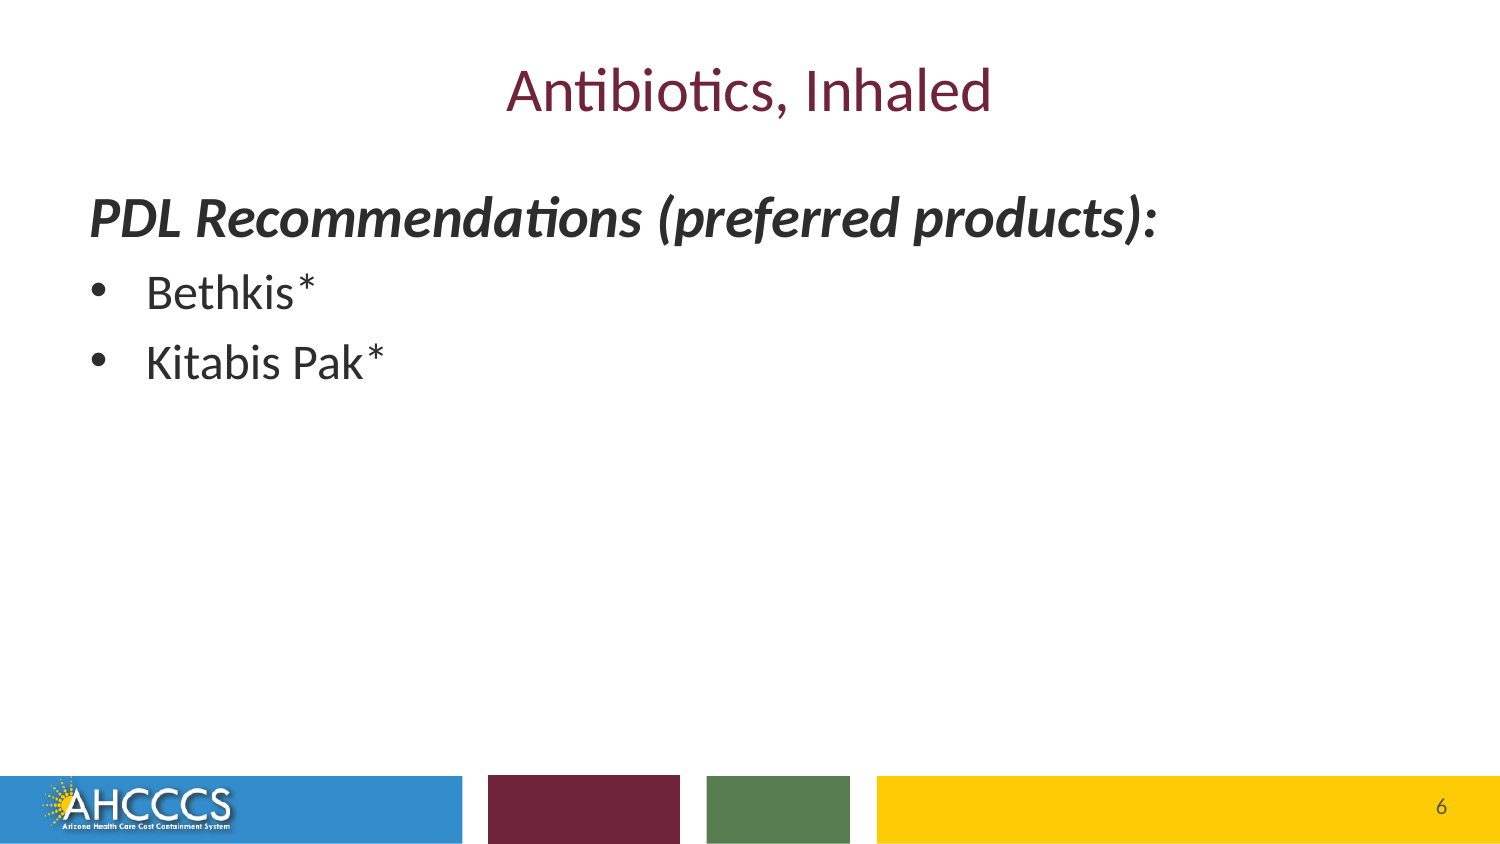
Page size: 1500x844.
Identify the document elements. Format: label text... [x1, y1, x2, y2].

list PDL Recommendations (preferred products): Bethkis* Kitabis Pak* [75, 171, 1425, 729]
title Antibiotics, Inhaled [75, 22, 1425, 163]
picture [42, 776, 230, 830]
